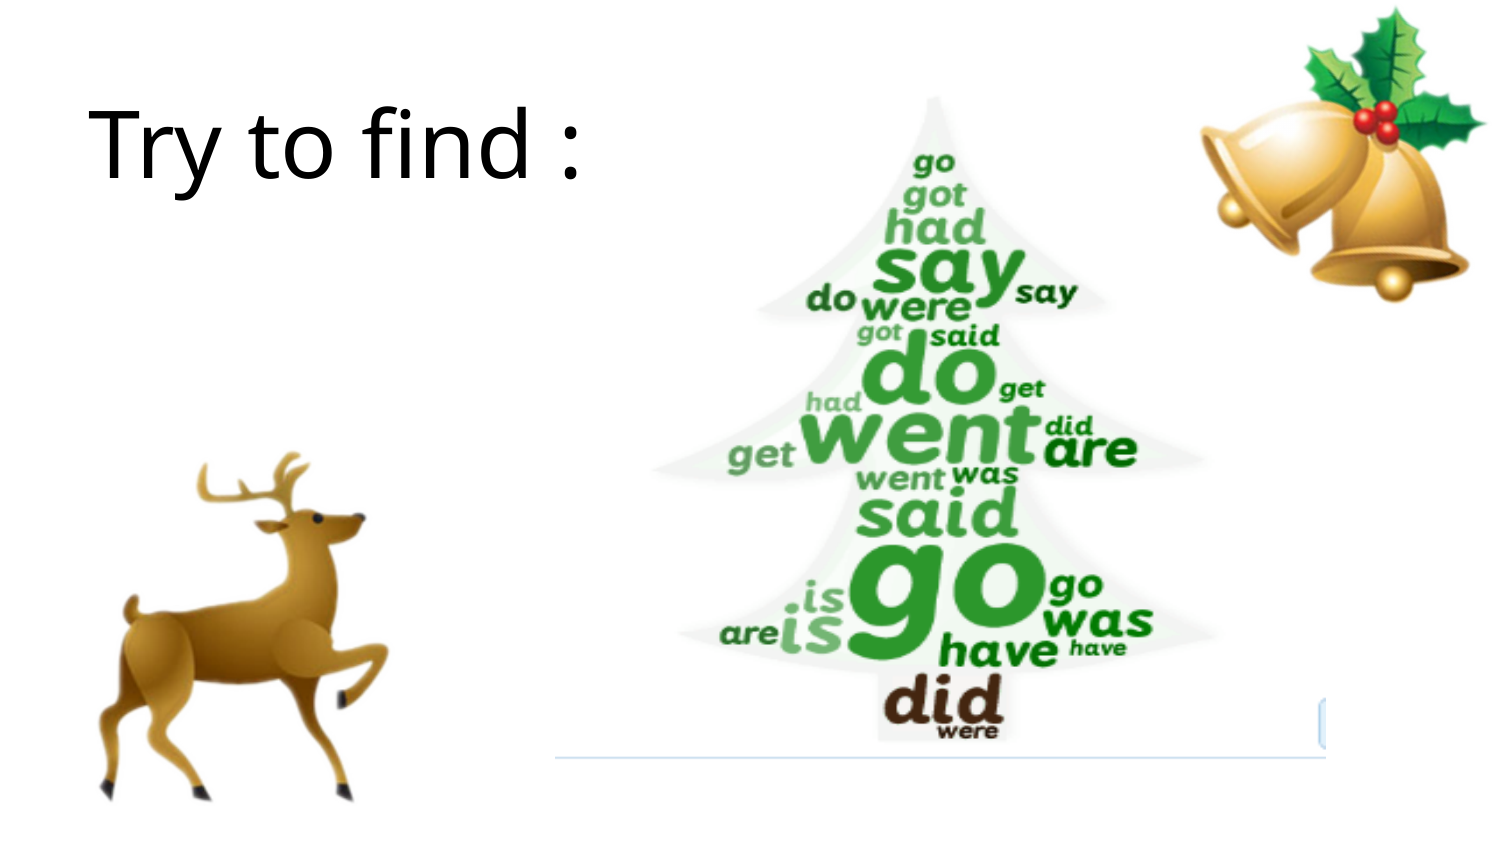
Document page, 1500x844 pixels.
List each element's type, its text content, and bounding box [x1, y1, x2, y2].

text_box Try to find : [77, 79, 554, 204]
picture [554, 0, 1500, 761]
picture [94, 447, 396, 807]
